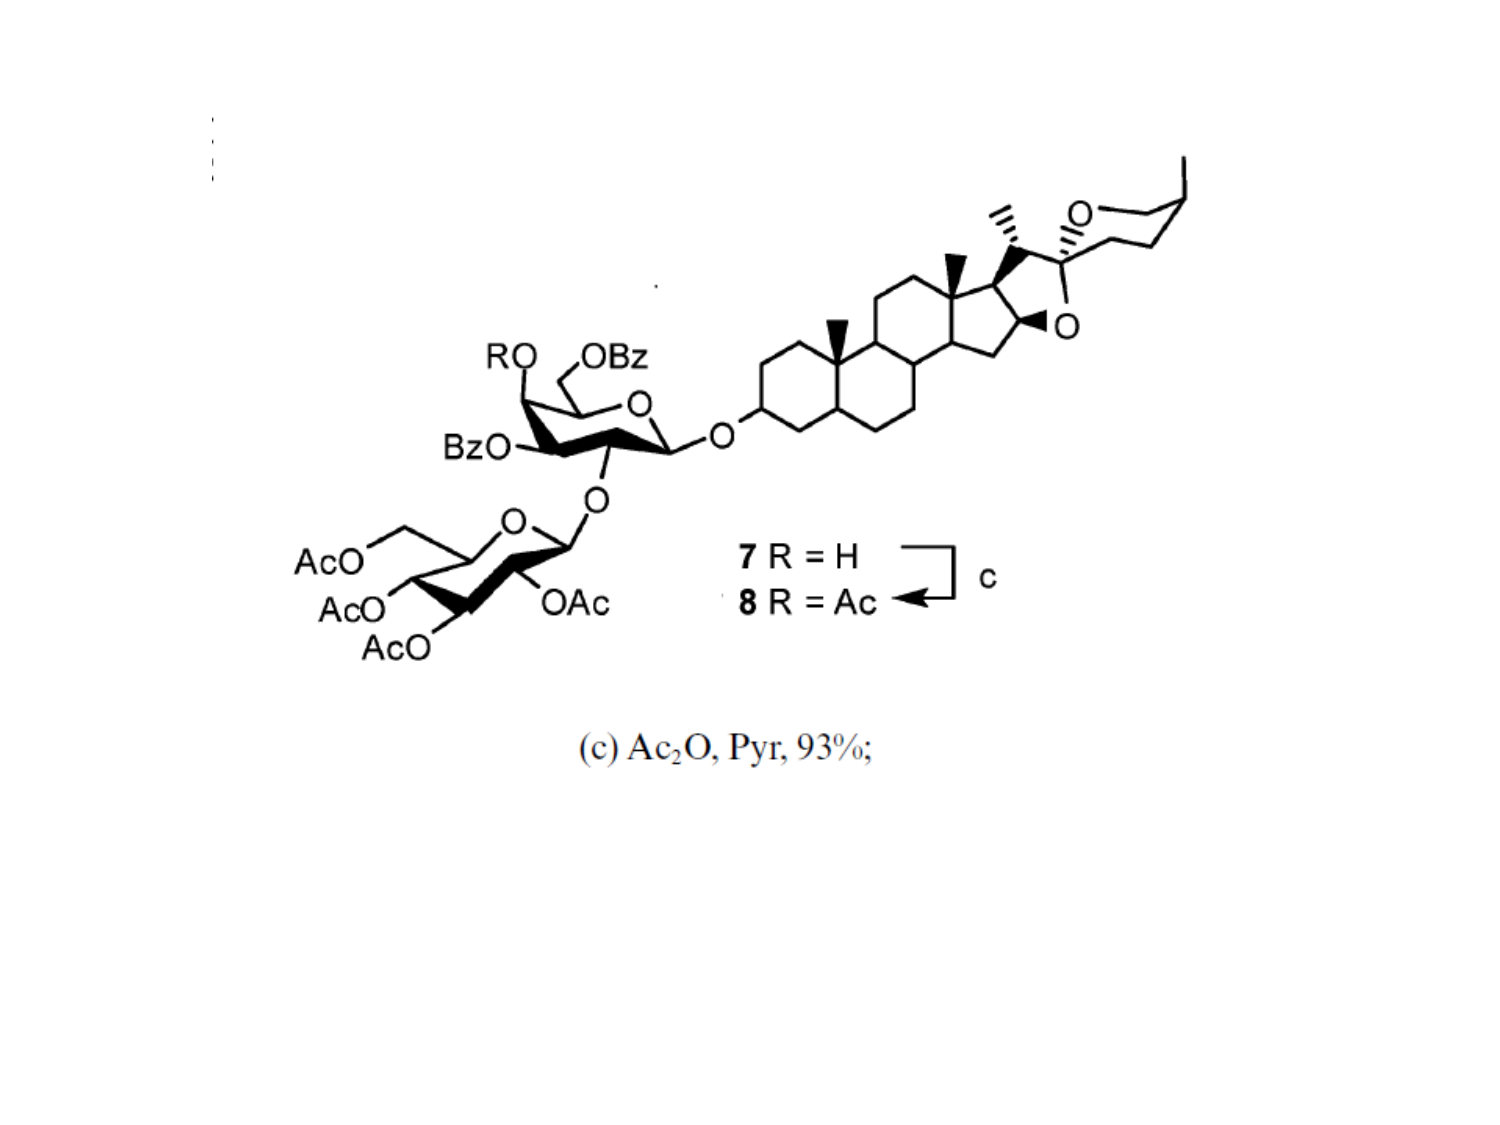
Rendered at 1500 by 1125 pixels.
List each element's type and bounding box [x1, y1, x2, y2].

picture [212, 99, 1288, 698]
picture [574, 724, 876, 771]
